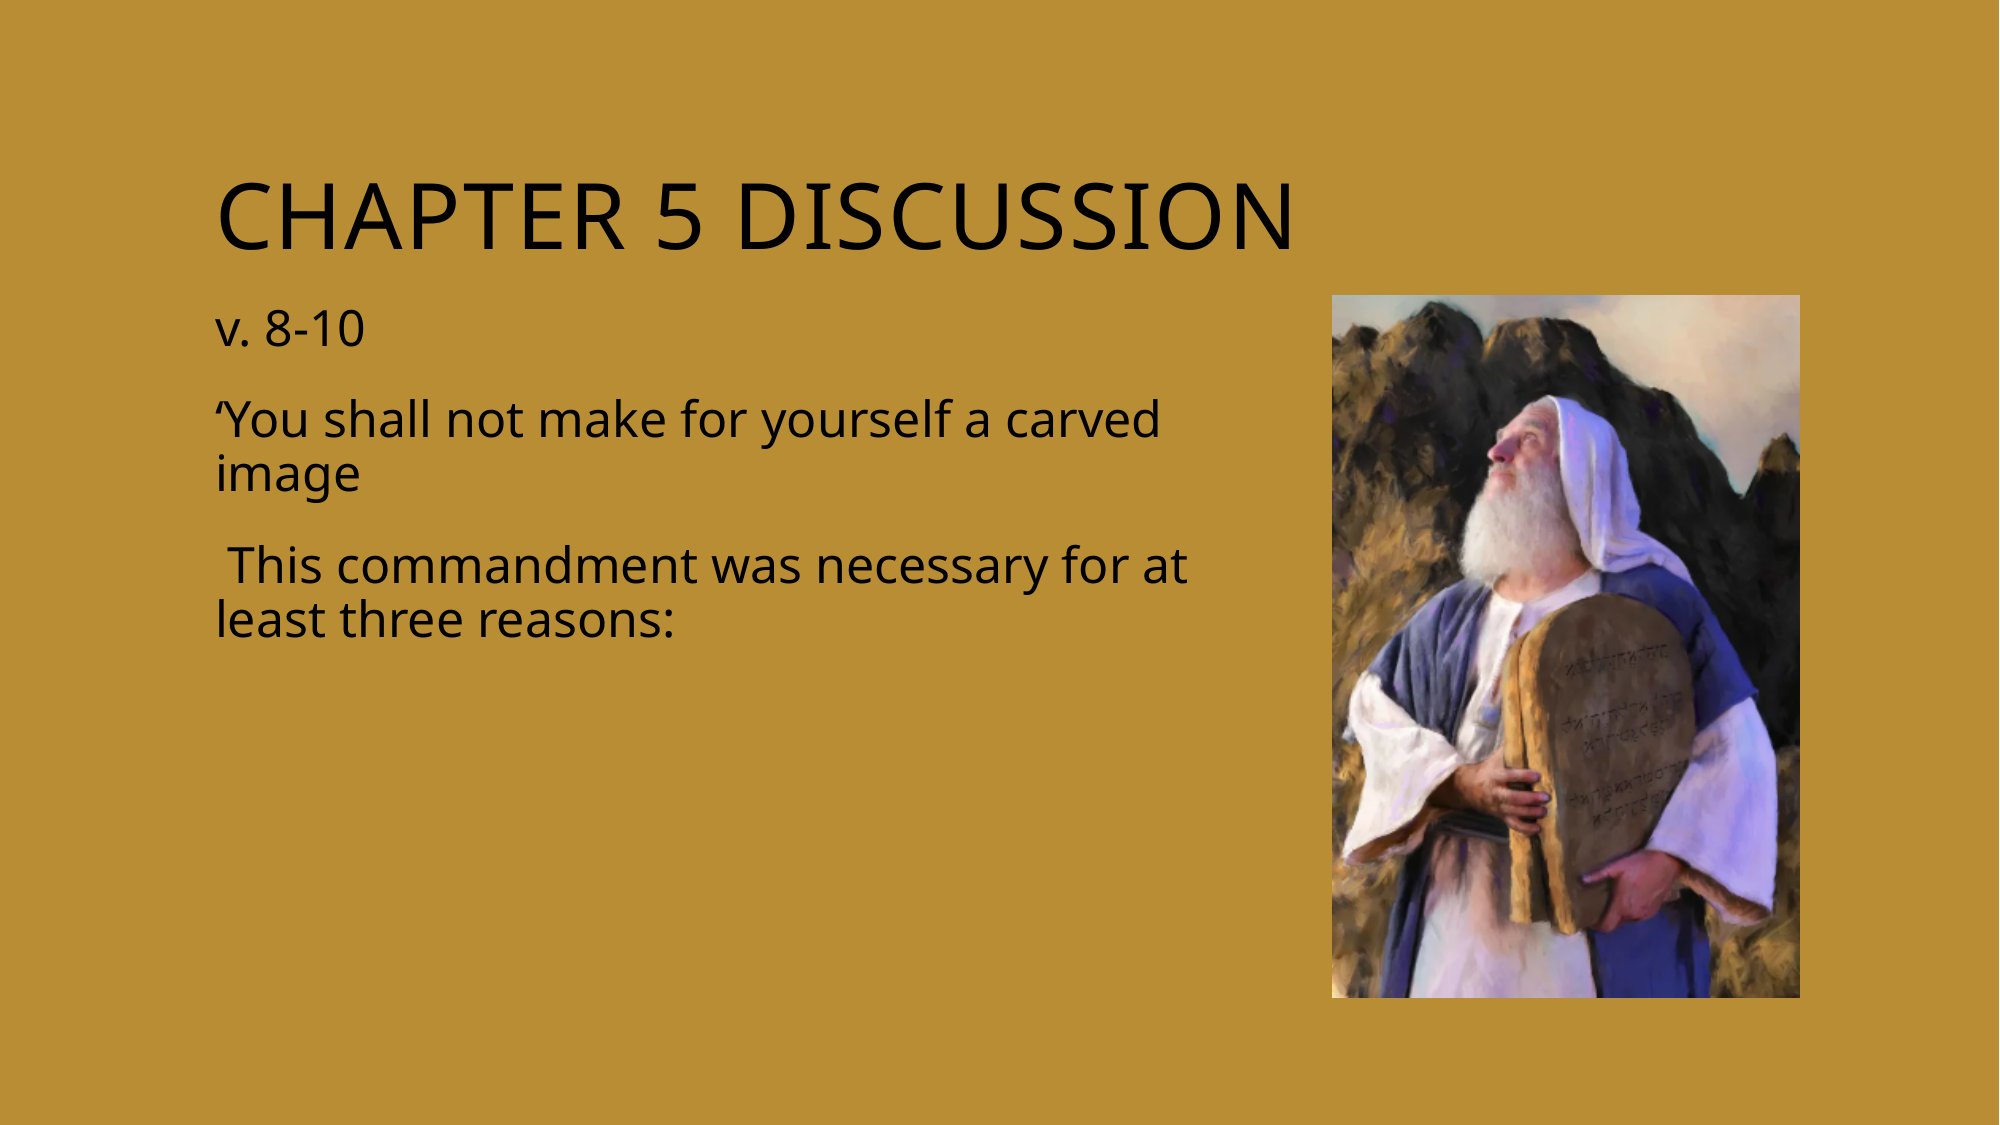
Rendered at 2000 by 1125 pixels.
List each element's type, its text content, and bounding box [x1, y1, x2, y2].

picture [1332, 295, 1800, 998]
list v. 8-10 ‘You shall not make for yourself a carved image This commandment was necessary for at least three reasons: [199, 295, 1283, 1100]
title Chapter 5 discussion [199, 70, 1800, 275]
